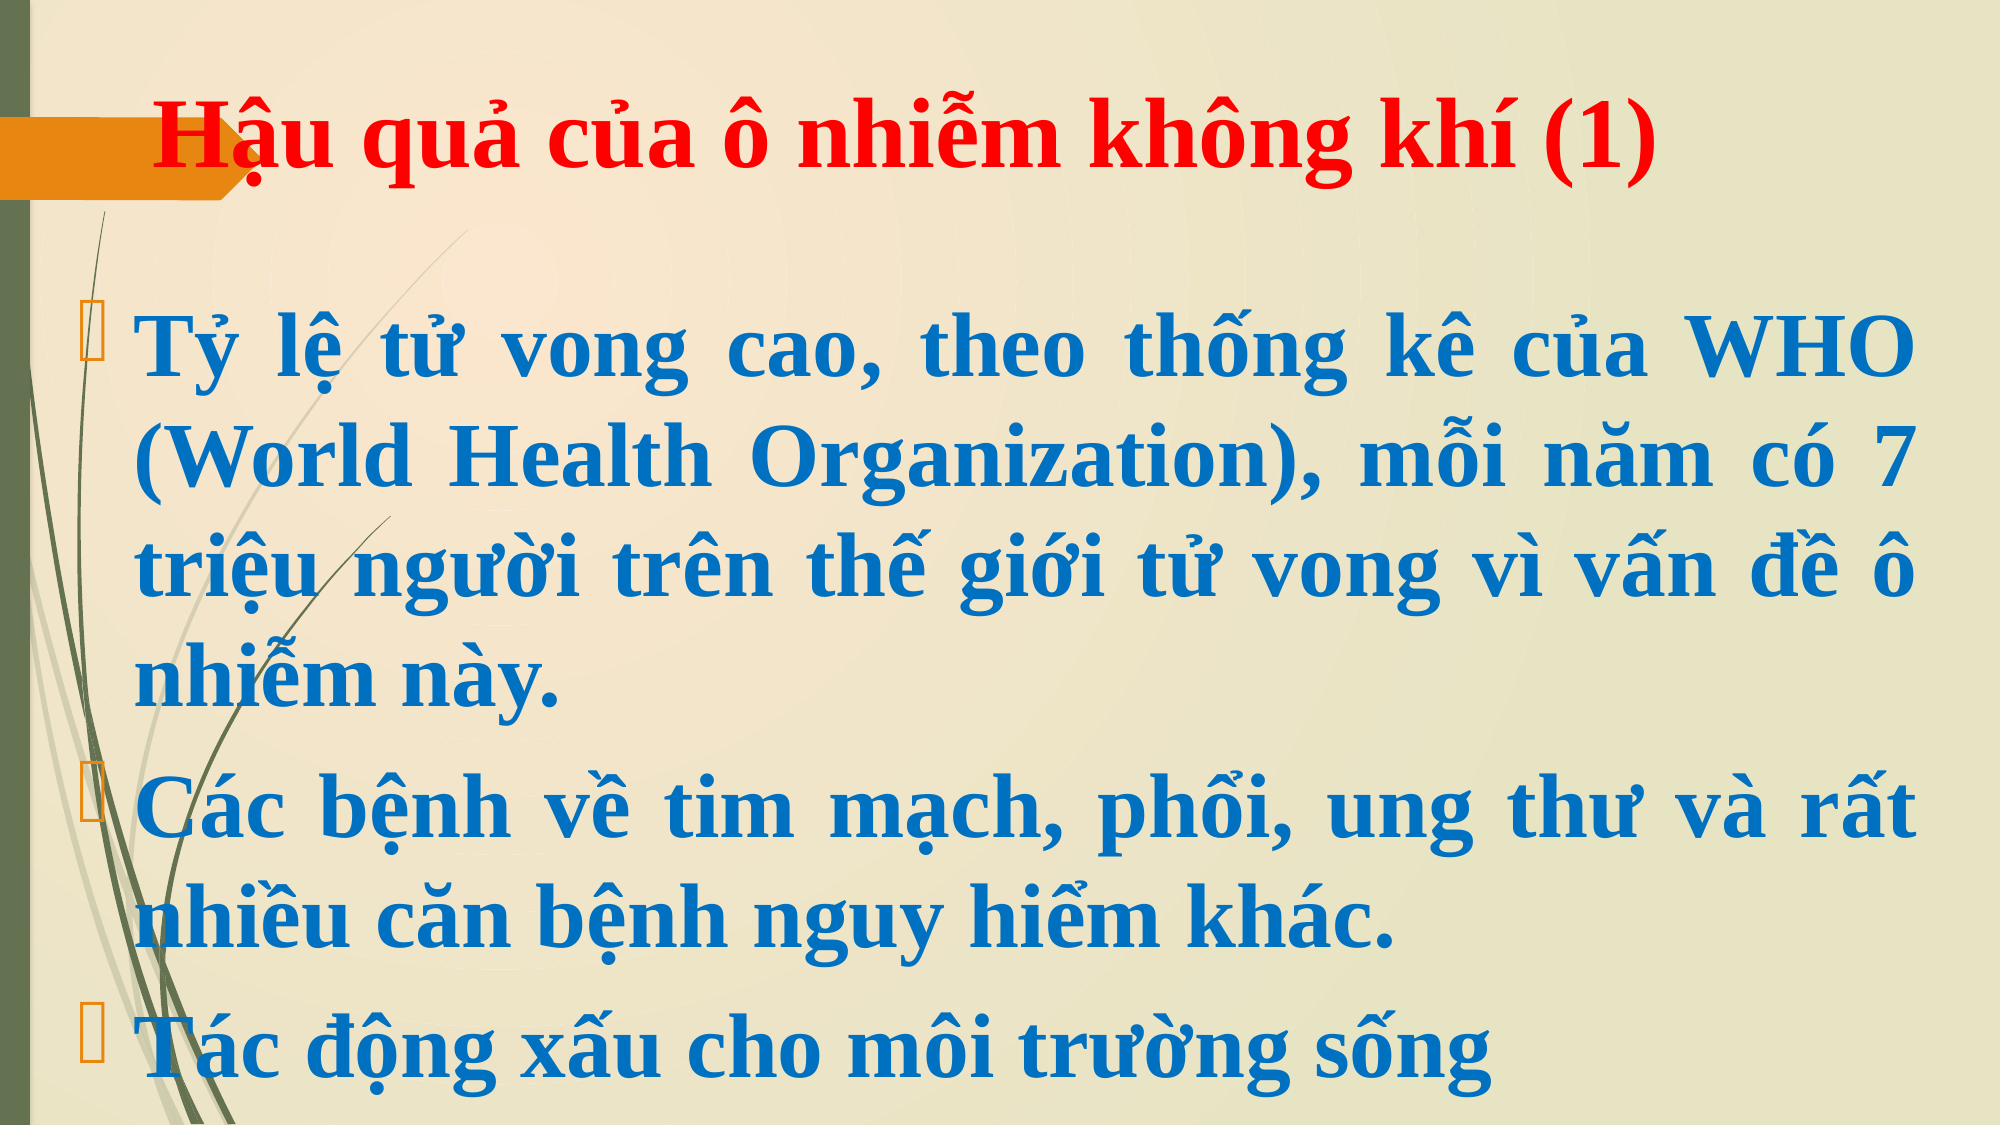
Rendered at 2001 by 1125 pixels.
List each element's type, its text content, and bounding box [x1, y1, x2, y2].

title Hậu quả của ô nhiễm không khí (1) [137, 59, 1741, 225]
list Tỷ lệ tử vong cao, theo thống kê của WHO (World Health Organization), mỗi năm có 7 triệu người trên thế giới tử vong vì vấn đề ô nhiễm này. Các bệnh về tim mạch, phổi, ung thư và rất nhiều căn bệnh nguy hiểm khác. Tác động xấu cho môi trường sống [62, 277, 1935, 890]
